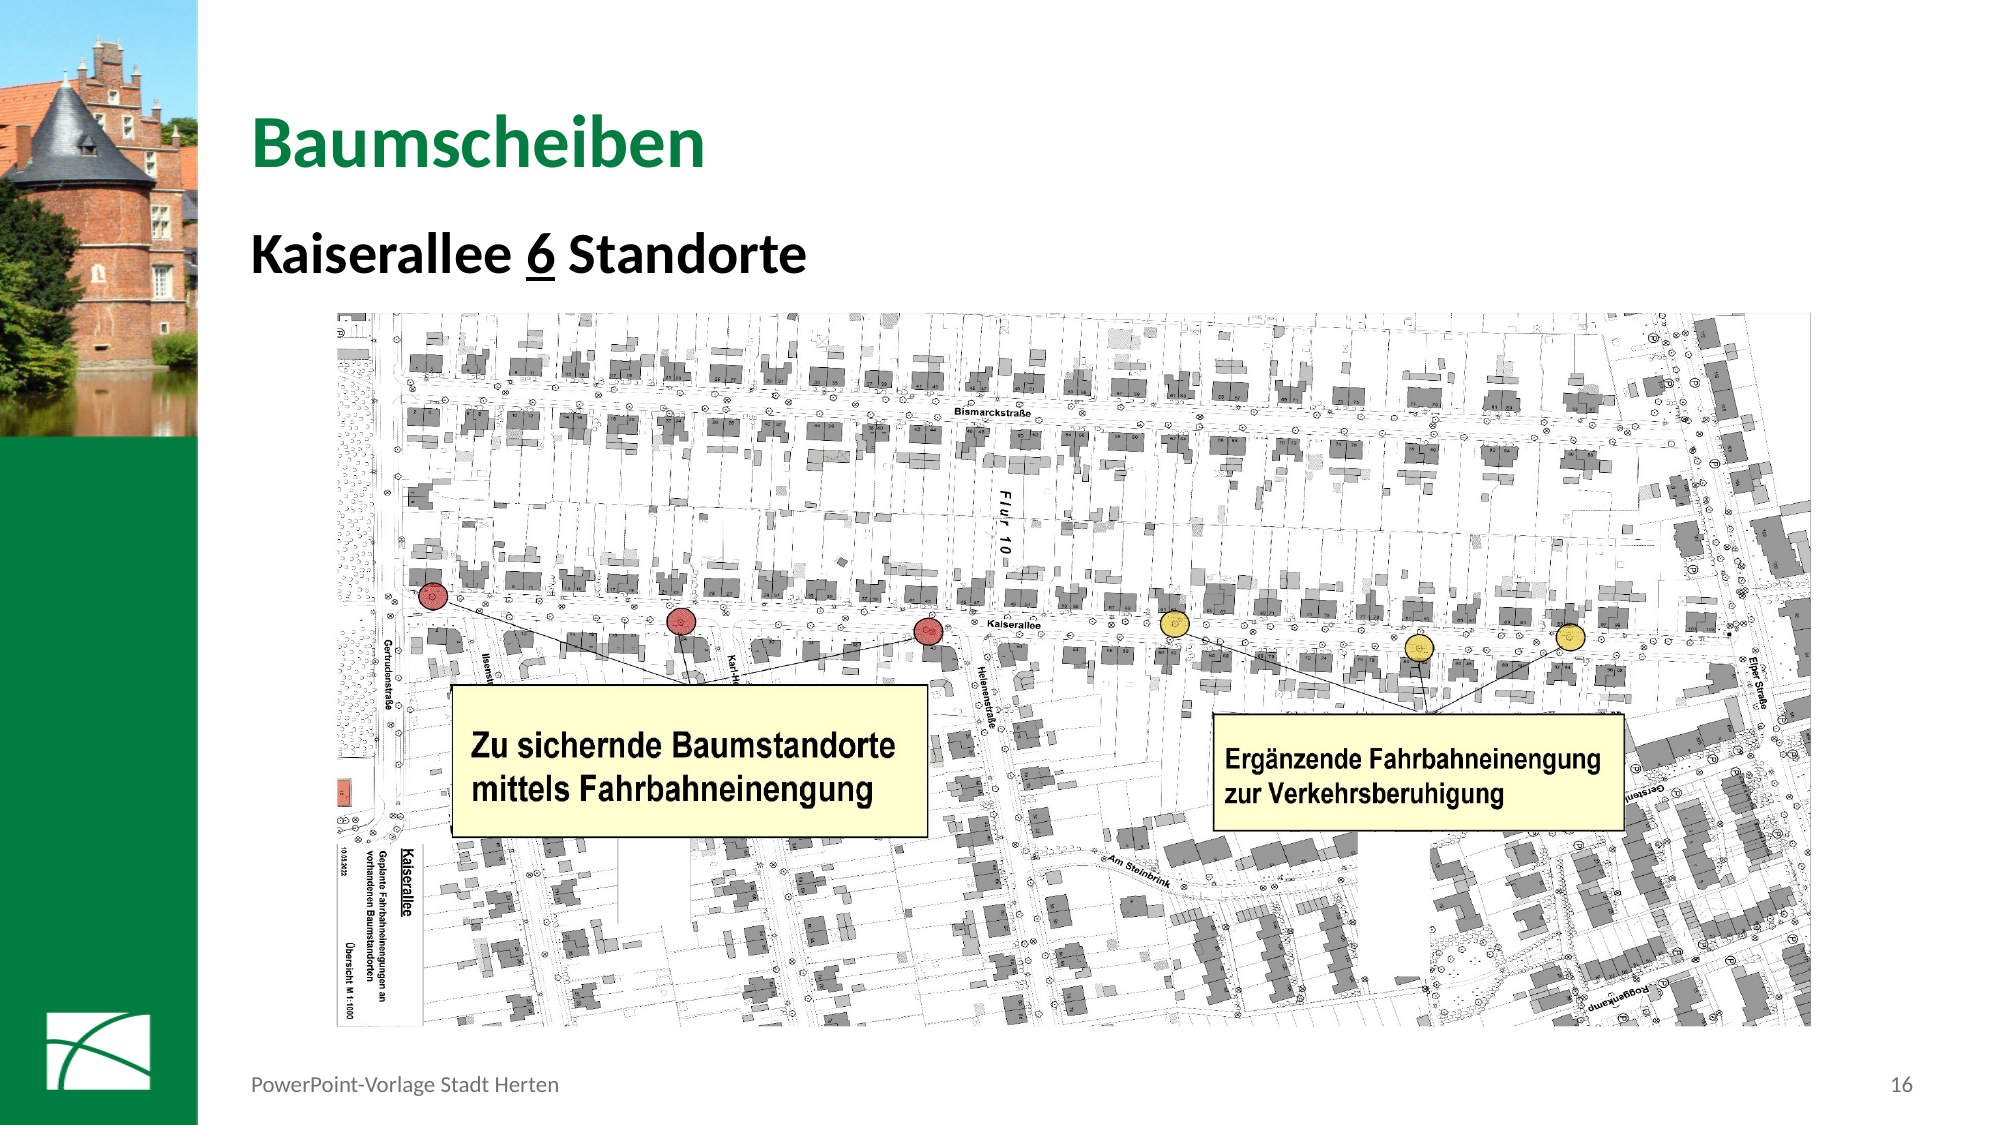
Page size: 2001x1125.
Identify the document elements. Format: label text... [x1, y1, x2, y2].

title Baumscheiben [236, 44, 1929, 207]
footer PowerPoint-Vorlage Stadt Herten [236, 1062, 1654, 1122]
list Kaiserallee 6 Standorte [236, 207, 1929, 1004]
slide_number 16 [1692, 1062, 1929, 1122]
picture [0, 0, 198, 1125]
picture [332, 307, 1816, 1034]
